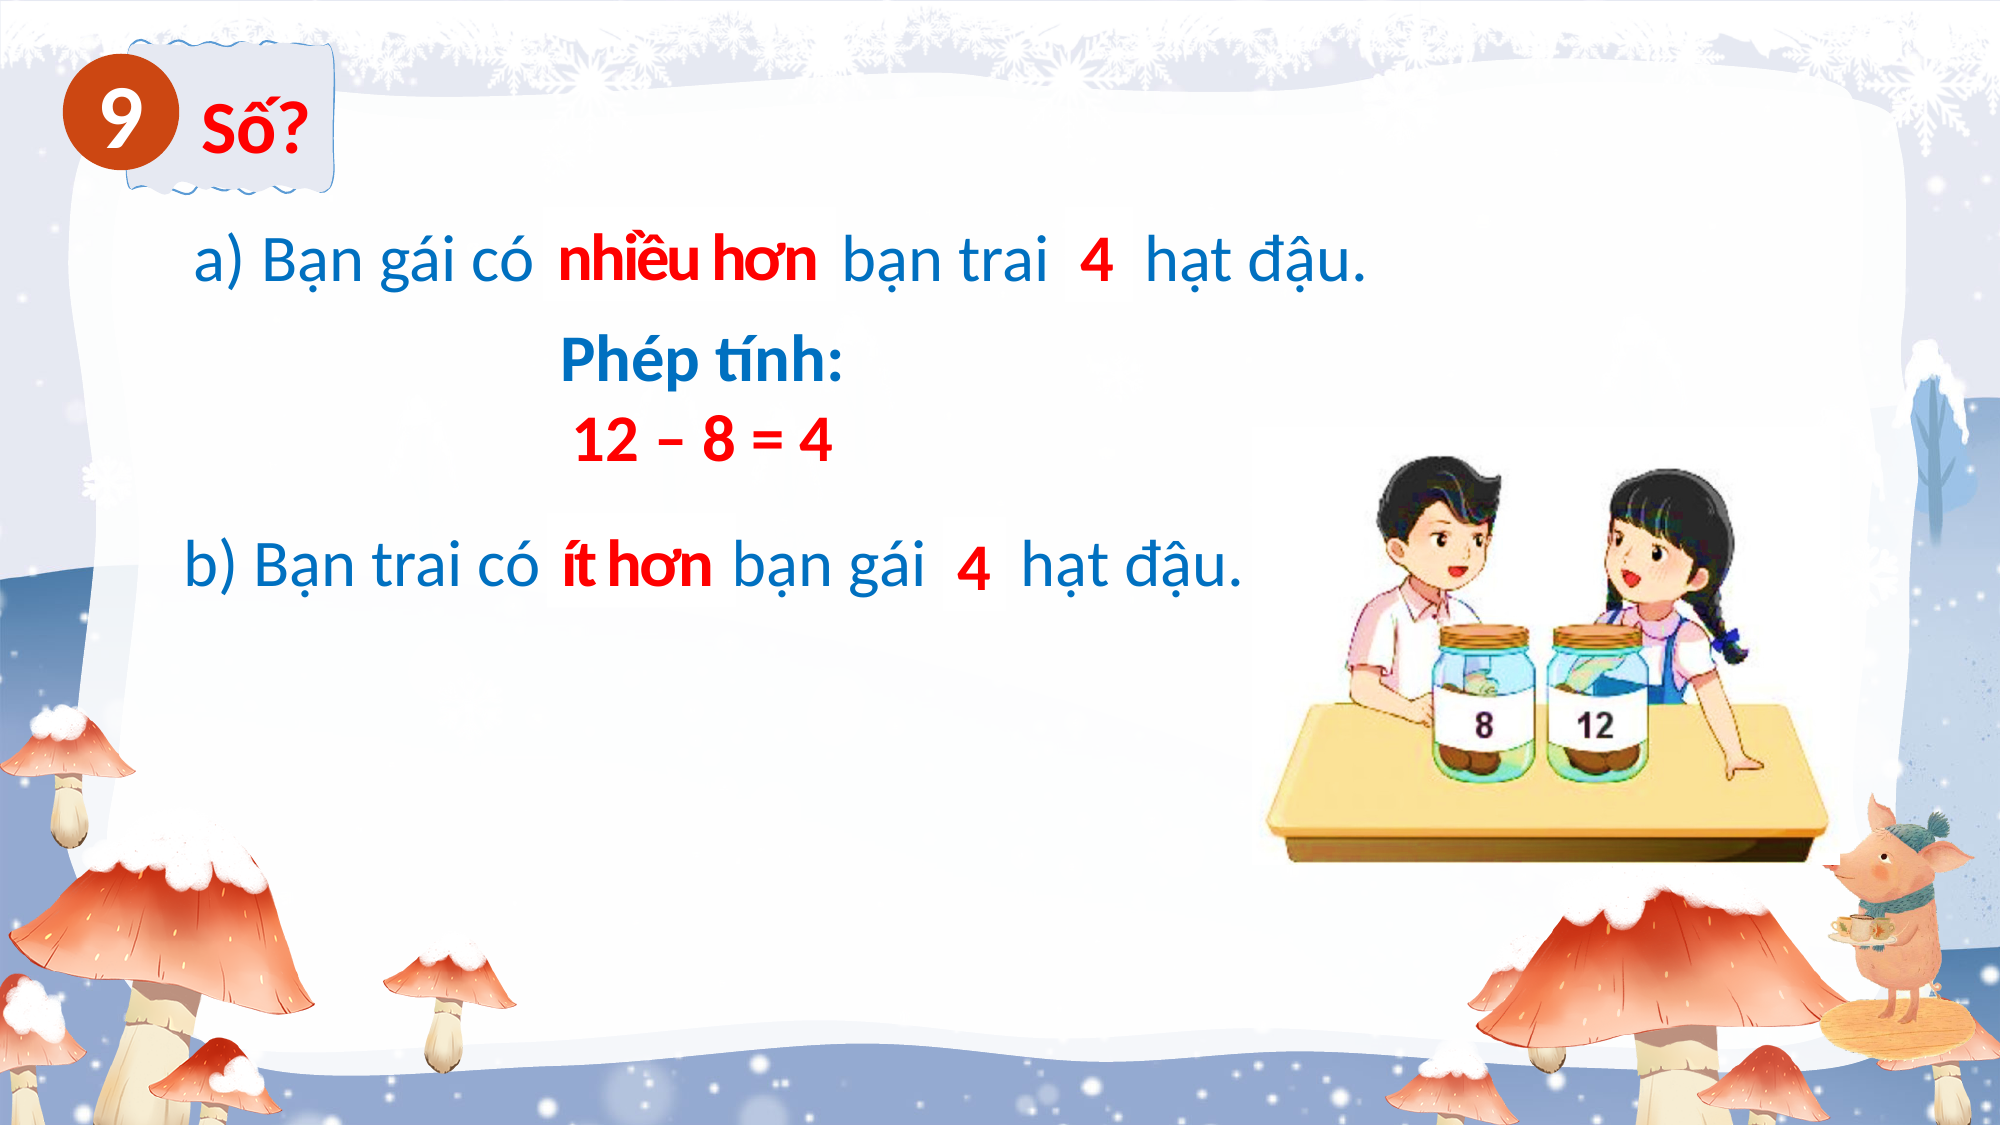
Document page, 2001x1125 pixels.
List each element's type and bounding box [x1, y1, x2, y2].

text_box [63, 58, 1936, 627]
text_box [126, 44, 369, 189]
picture [0, 0, 2000, 1125]
